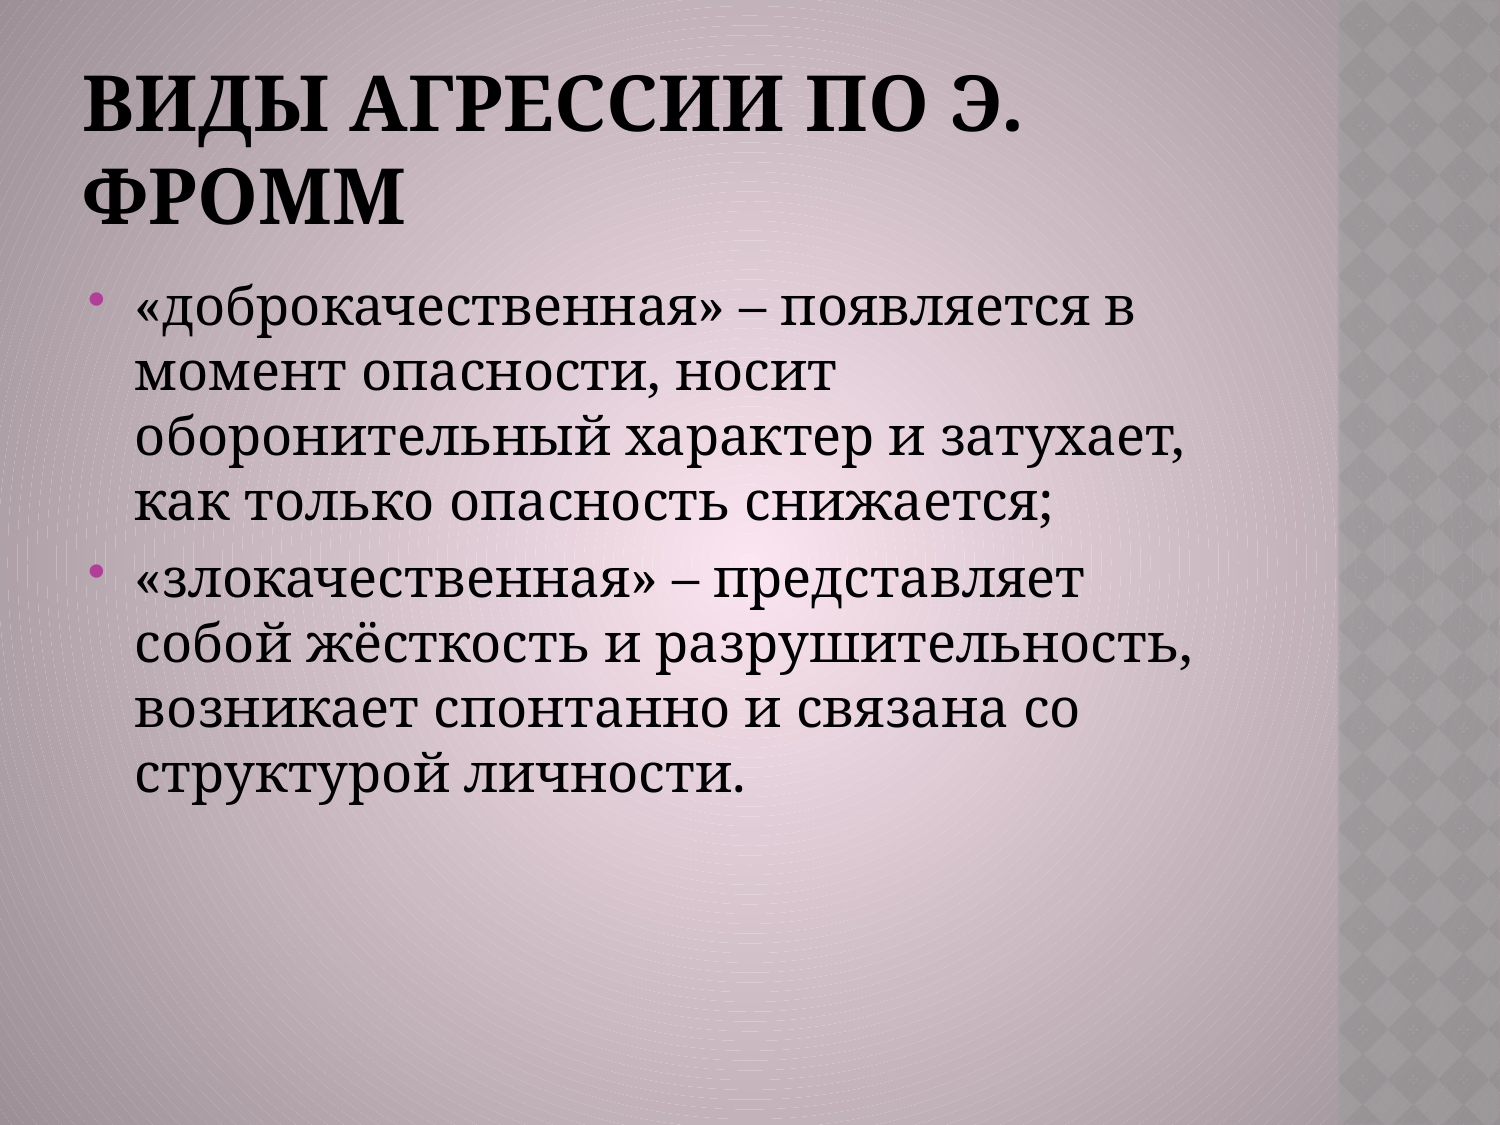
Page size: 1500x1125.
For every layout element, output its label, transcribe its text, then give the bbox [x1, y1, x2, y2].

title Виды агрессии по Э. Фромм [75, 52, 1263, 240]
list «доброкачественная» – появляется в момент опасности, носит оборонительный характер и затухает, как только опасность снижается; «злокачественная» – представляет собой жёсткость и разрушительность, возникает спонтанно и связана со структурой личности. [75, 264, 1263, 1059]
